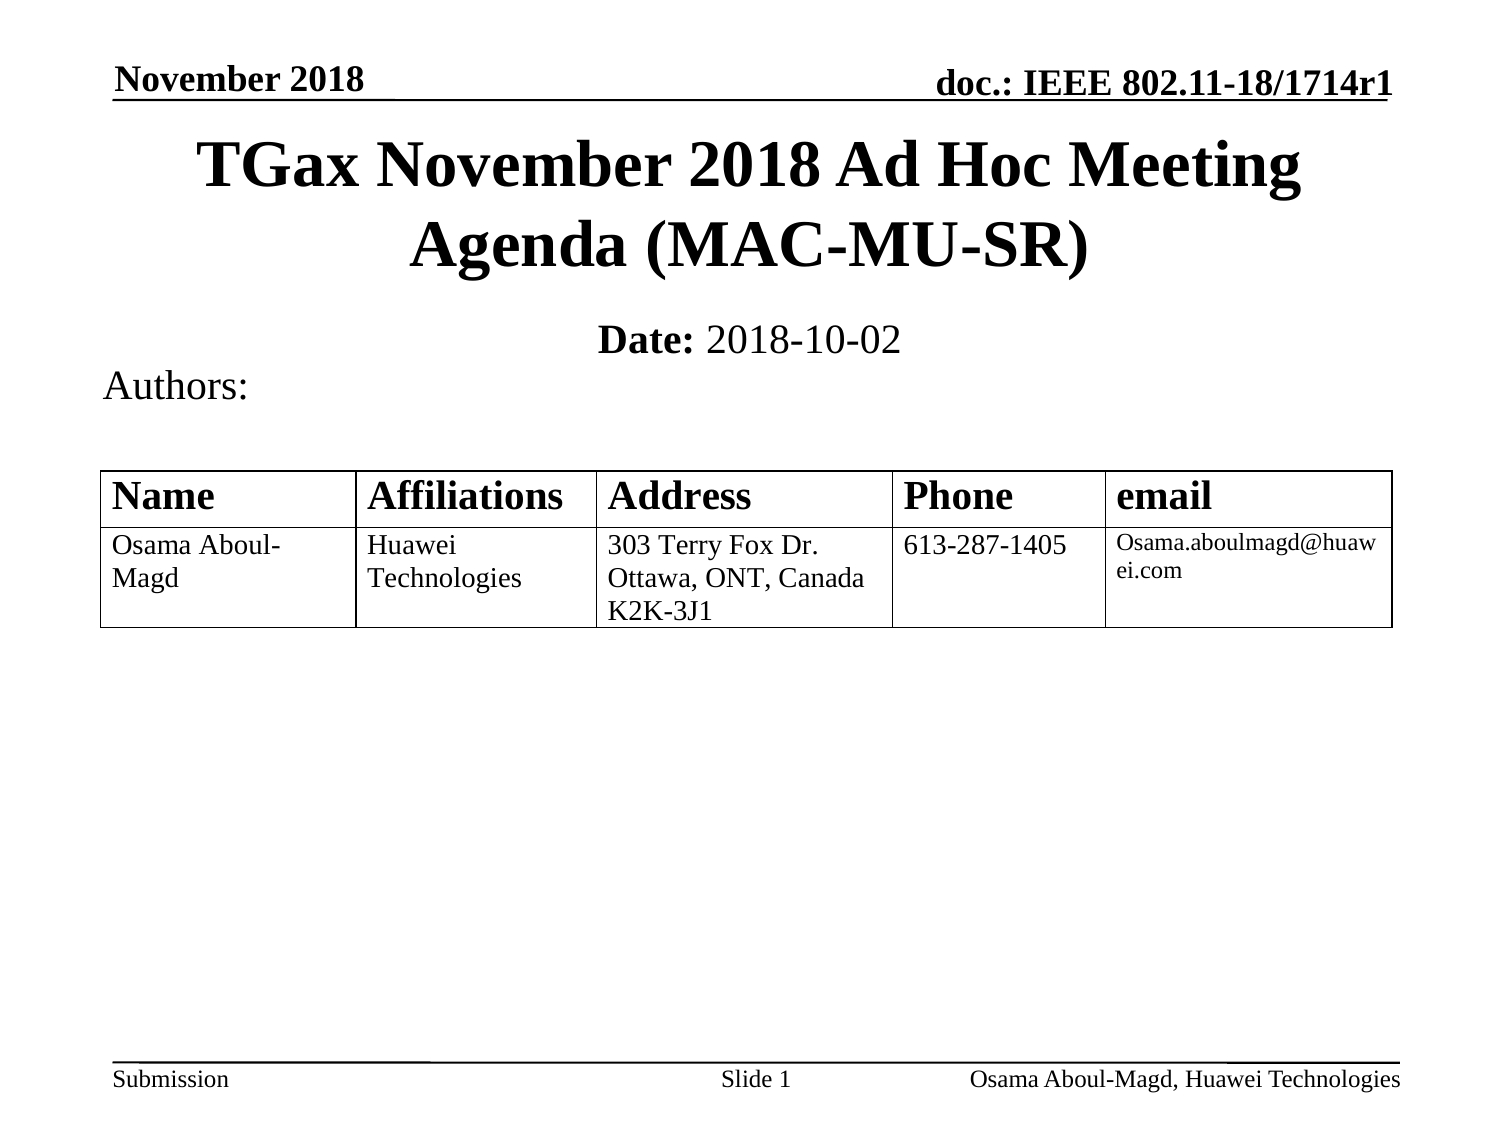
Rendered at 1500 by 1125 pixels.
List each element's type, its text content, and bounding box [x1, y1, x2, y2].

text_box Authors: [87, 349, 325, 413]
list Date: 2018-10-02 [112, 303, 1388, 370]
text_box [85, 470, 1423, 884]
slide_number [114, 54, 493, 100]
slide_number Slide 1 [712, 1061, 800, 1123]
footer Osama Aboul-Magd, Huawei Technologies [902, 1061, 1402, 1093]
title TGax November 2018 Ad Hoc Meeting Agenda (MAC-MU-SR) [112, 112, 1388, 288]
